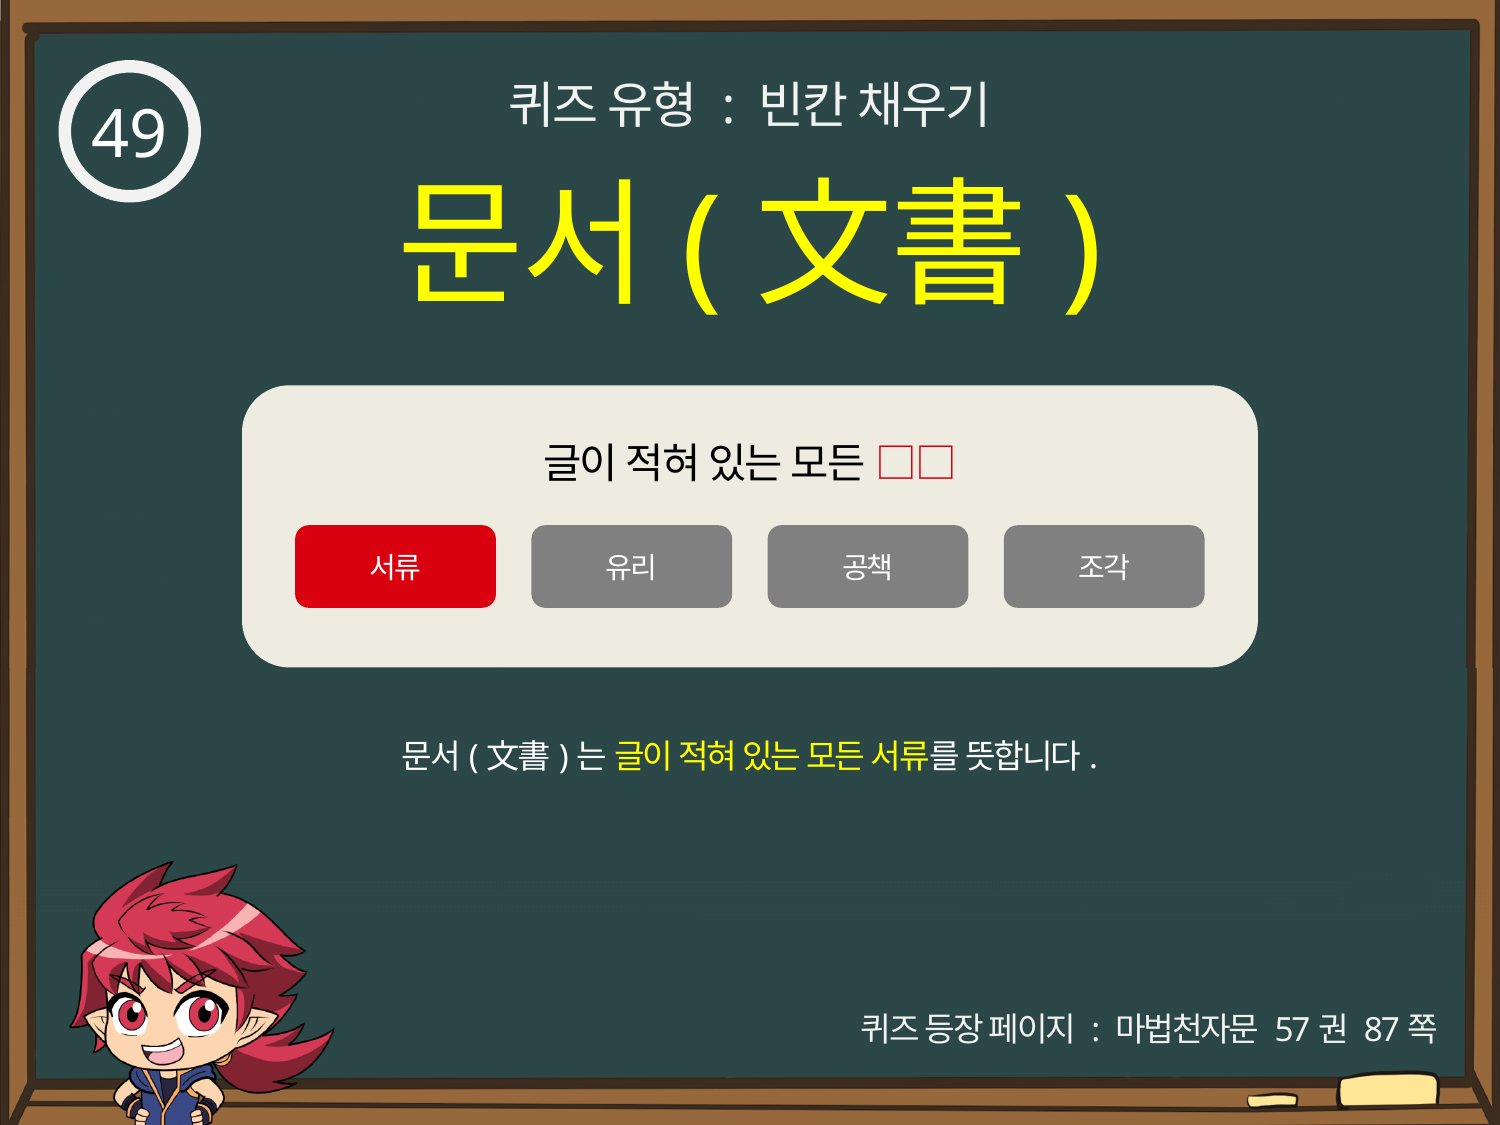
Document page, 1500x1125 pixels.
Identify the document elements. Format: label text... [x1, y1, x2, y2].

text_box 문서(文書) [382, 148, 1118, 329]
picture [0, 0, 1500, 1125]
text_box 공책 [765, 523, 971, 610]
text_box 글이 적혀 있는 모든 □□ [239, 383, 1260, 670]
text_box 퀴즈 등장 페이지 : 마법천자문 57권 87쪽 [846, 1001, 1461, 1056]
text_box 문서(文書)는 글이 적혀 있는 모든 서류를 뜻합니다. [389, 728, 1111, 783]
text_box 49 [62, 64, 197, 199]
text_box 조각 [1001, 523, 1207, 610]
text_box 서류 [293, 523, 499, 610]
text_box 퀴즈 유형 : 빈칸 채우기 [493, 66, 1007, 142]
text_box 유리 [529, 523, 735, 610]
